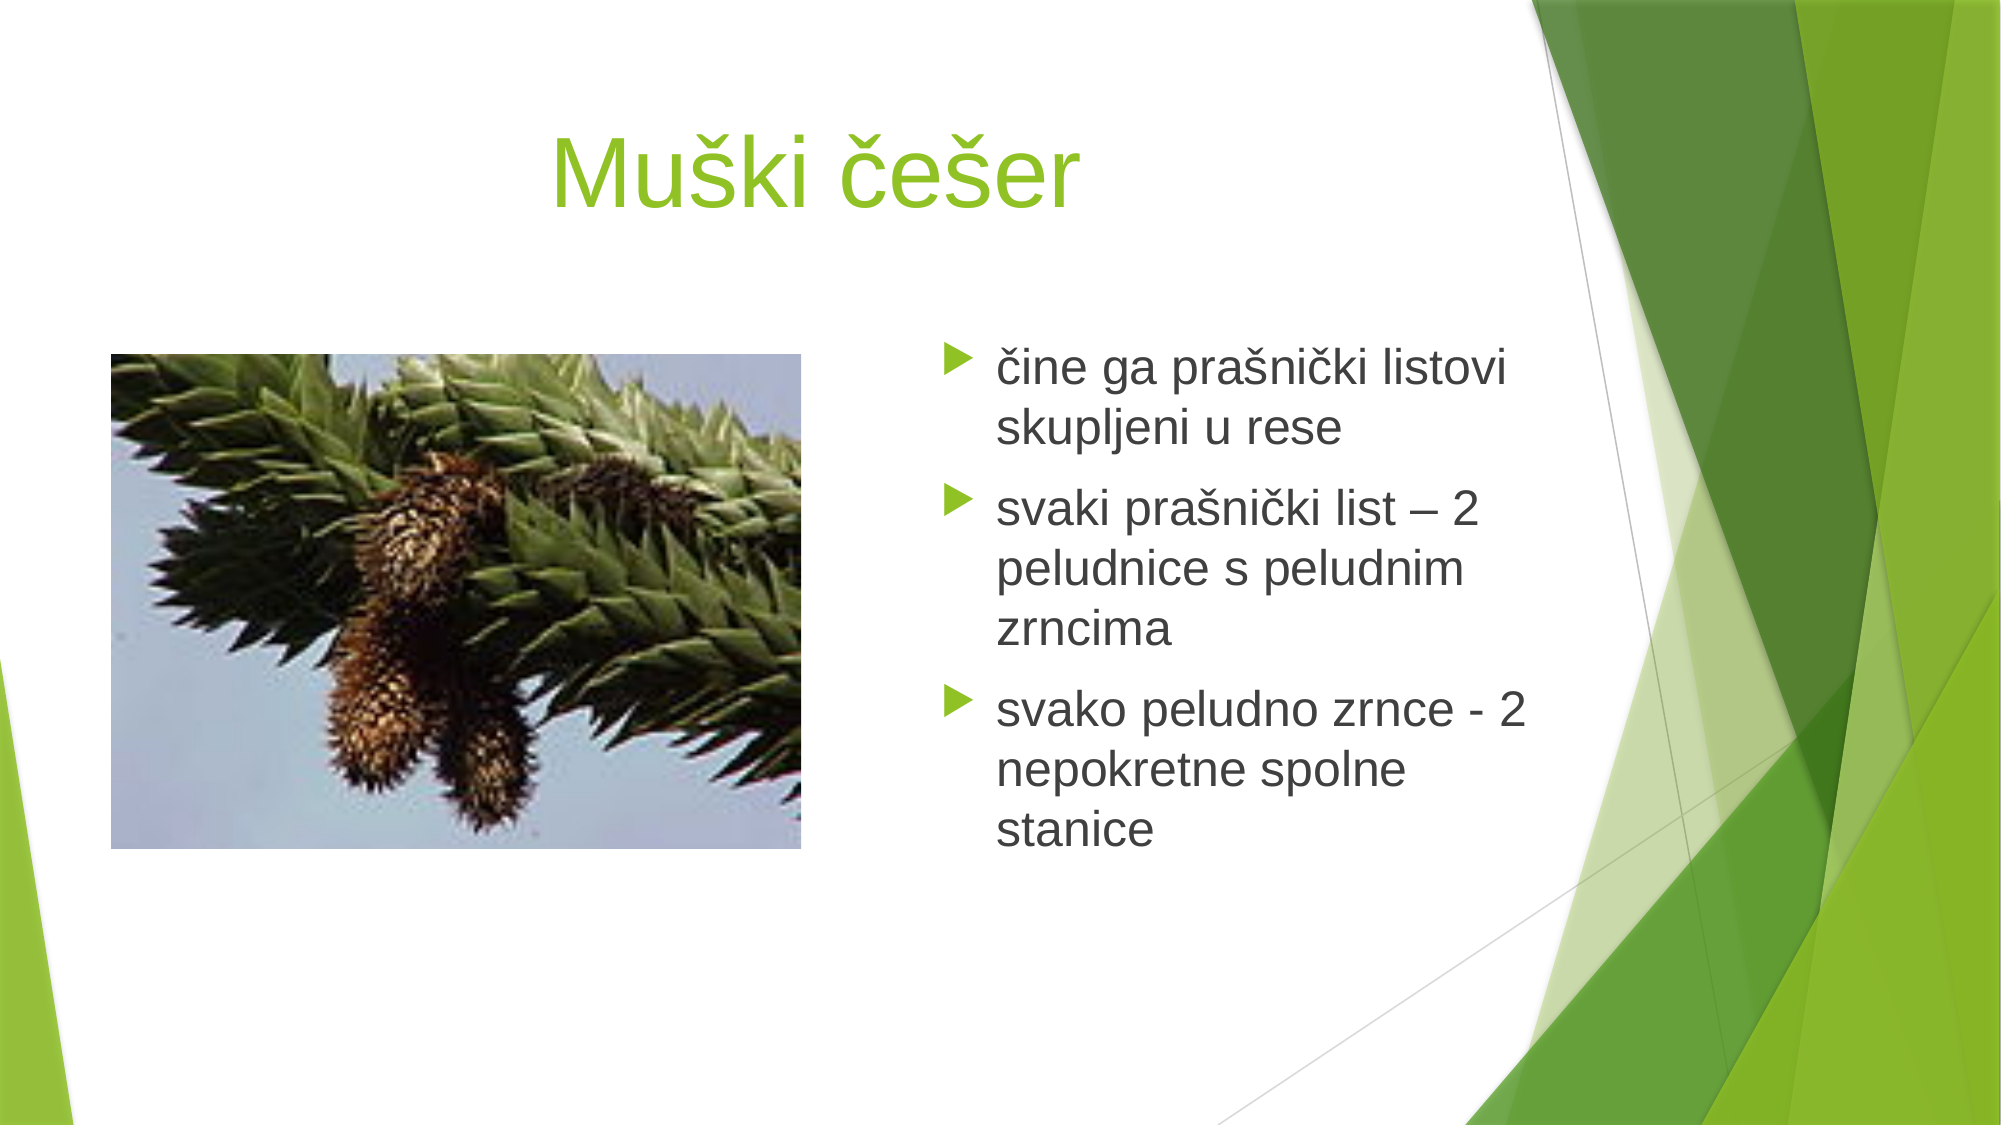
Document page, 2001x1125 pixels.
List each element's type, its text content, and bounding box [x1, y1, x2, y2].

picture [110, 353, 802, 849]
list čine ga prašnički listovi skupljeni u rese svaki prašnički list – 2 peludnice s peludnim zrncima svako peludno zrnce - 2 nepokretne spolne stanice [925, 326, 1581, 964]
title Muški češer [111, 99, 1522, 262]
